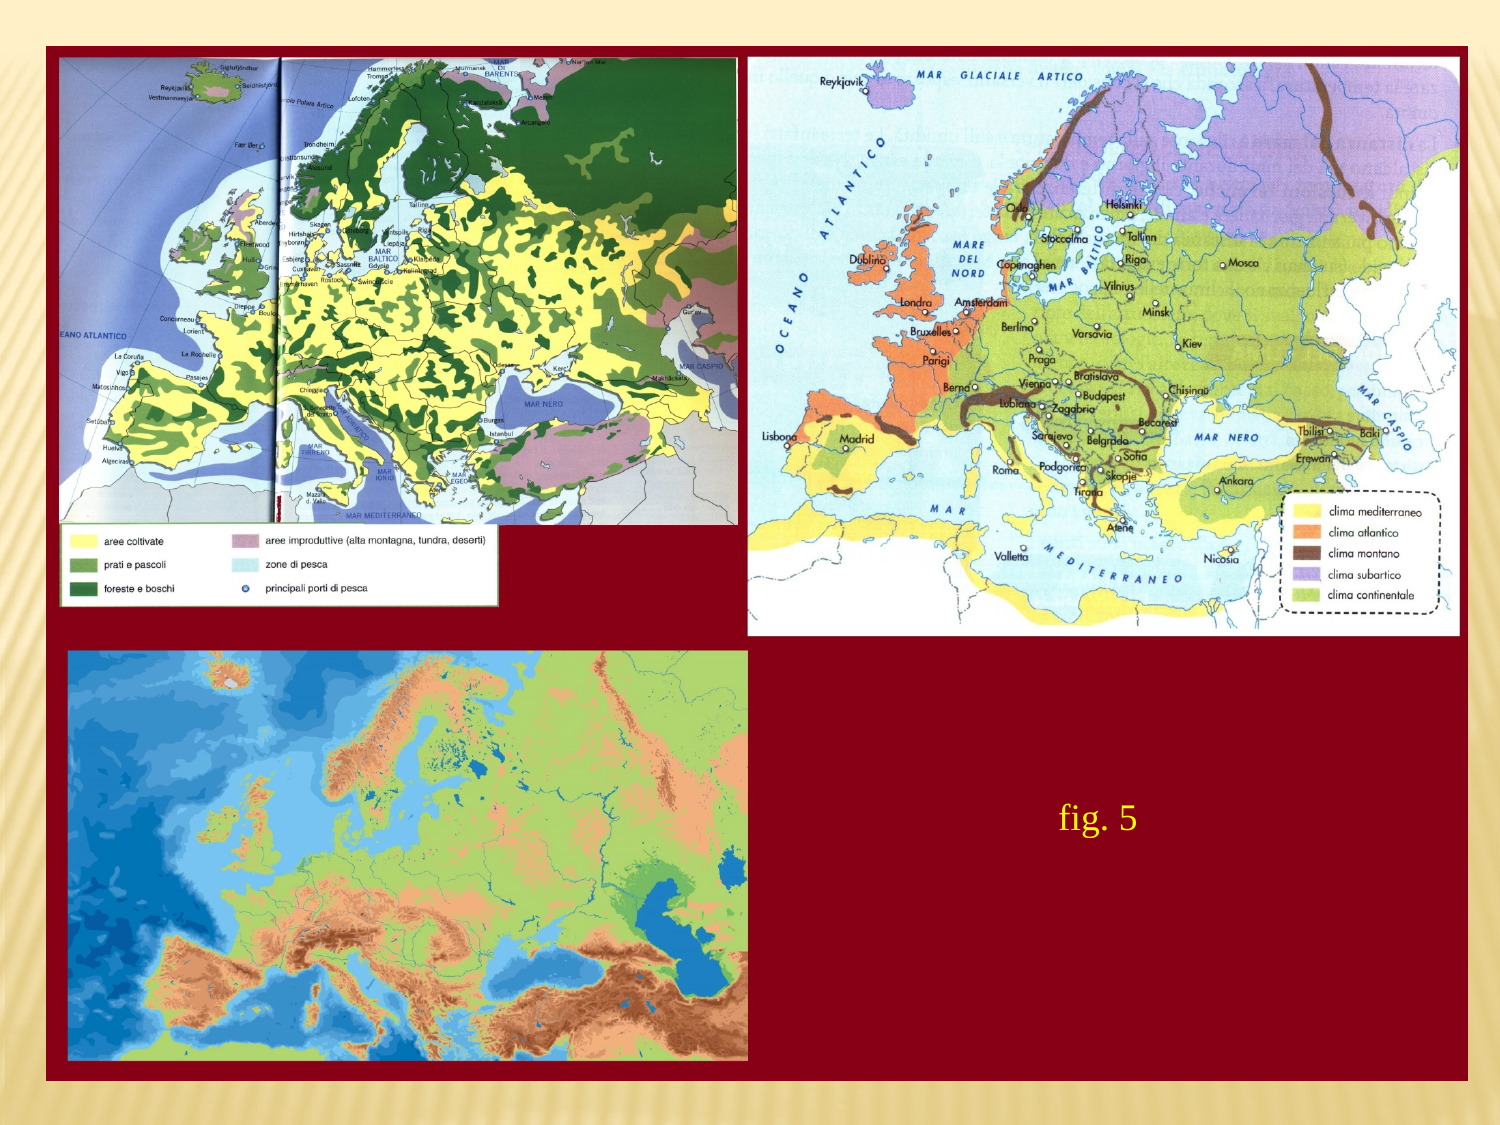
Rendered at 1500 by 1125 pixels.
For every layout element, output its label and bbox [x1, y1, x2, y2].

picture [46, 46, 1468, 1081]
